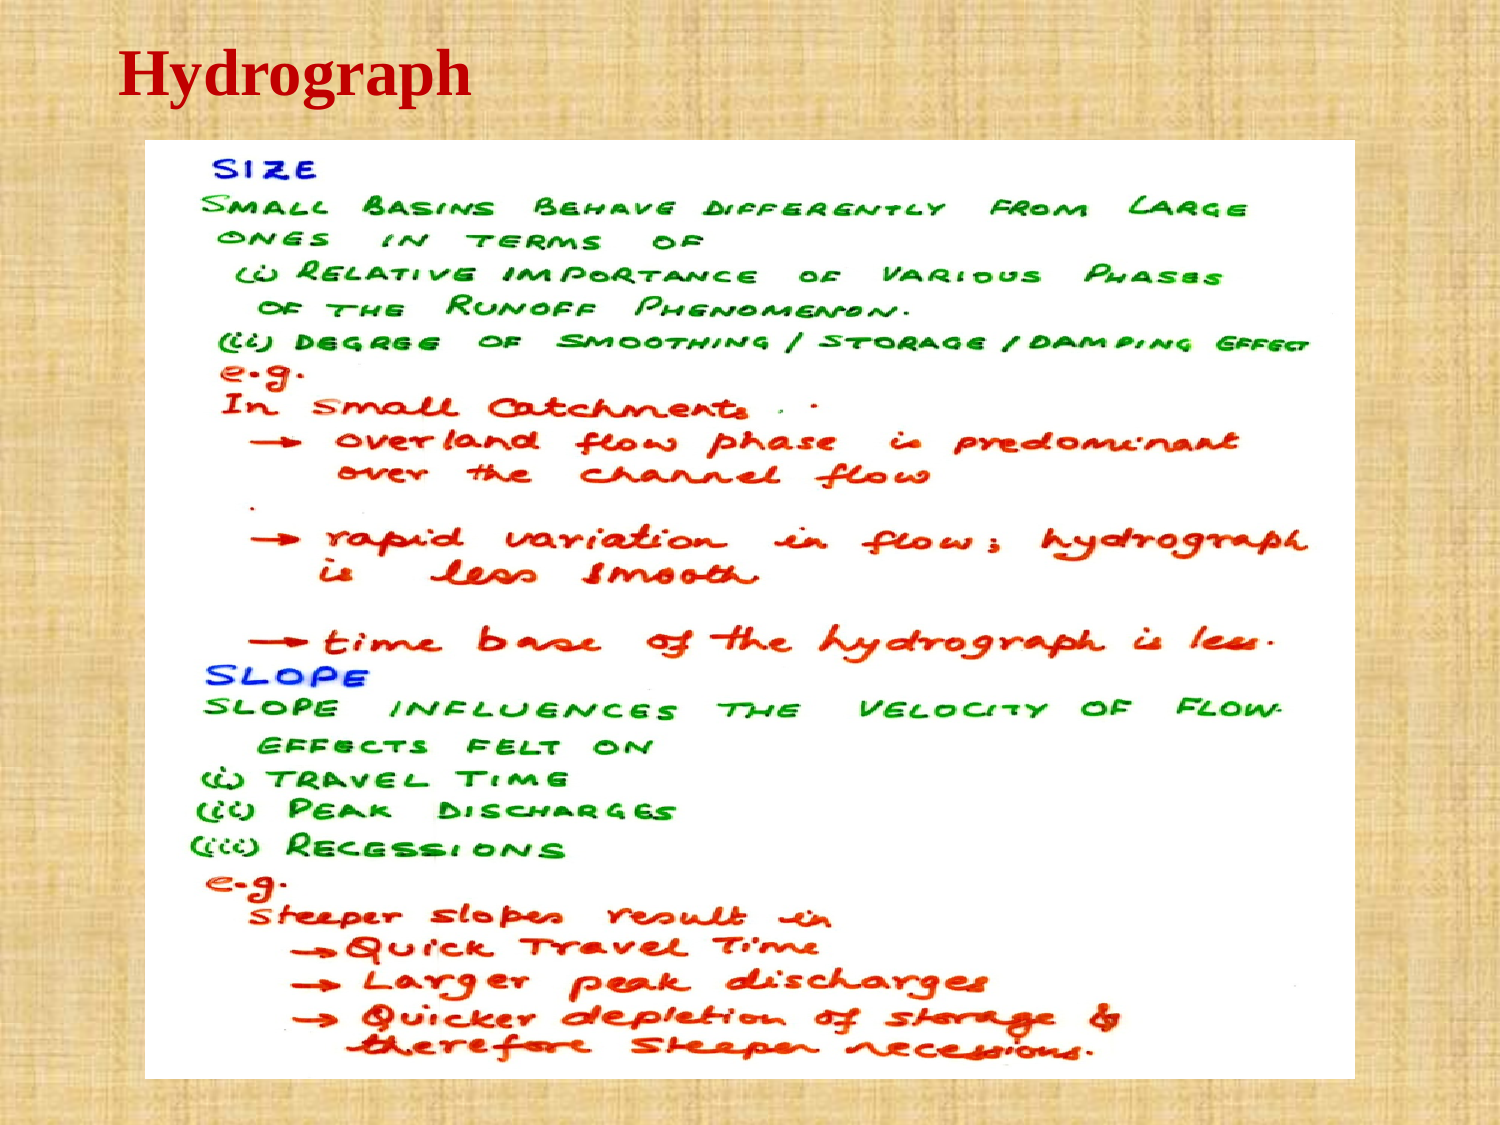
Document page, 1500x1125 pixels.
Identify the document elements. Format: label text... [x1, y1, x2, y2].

title Hydrograph [103, 22, 1397, 126]
picture [0, 0, 1500, 1125]
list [145, 140, 1355, 1079]
